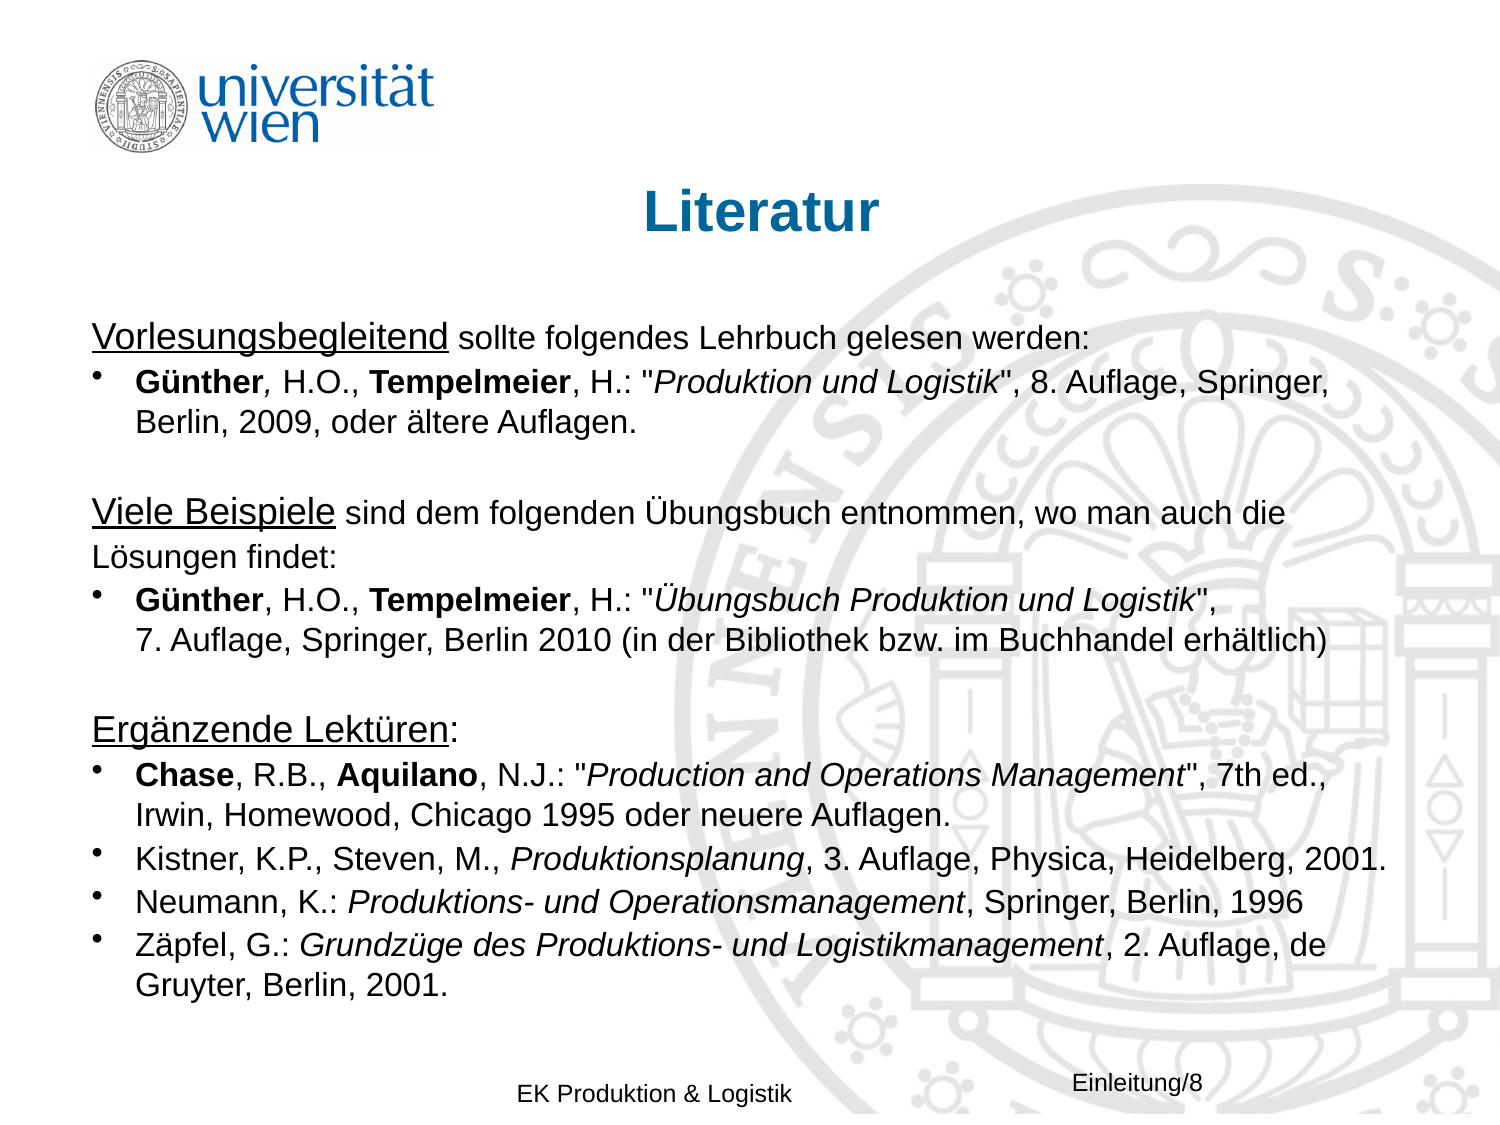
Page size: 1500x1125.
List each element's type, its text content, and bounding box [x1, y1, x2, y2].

list Vorlesungsbegleitend sollte folgendes Lehrbuch gelesen werden: Günther, H.O., Tempelmeier, H.: "Produktion und Logistik", 8. Auflage, Springer, Berlin, 2009, oder ältere Auflagen. Viele Beispiele sind dem folgenden Übungsbuch entnommen, wo man auch die Lösungen findet: Günther, H.O., Tempelmeier, H.: "Übungsbuch Produktion und Logistik", 7. Auflage, Springer, Berlin 2010 (in der Bibliothek bzw. im Buchhandel erhältlich) Ergänzende Lektüren: Chase, R.B., Aquilano, N.J.: "Production and Operations Management", 7th ed., Irwin, Homewood, Chicago 1995 oder neuere Auflagen. Kistner, K.P., Steven, M., Produktionsplanung, 3. Auflage, Physica, Heidelberg, 2001. Neumann, K.: Produktions- und Operationsmanagement, Springer, Berlin, 1996 Zäpfel, G.: Grundzüge des Produktions- und Logistikmanagement, 2. Auflage, de Gruyter, Berlin, 2001. [76, 255, 1414, 1059]
picture [95, 60, 434, 153]
picture [674, 184, 1500, 1114]
title Literatur [111, 160, 1412, 255]
